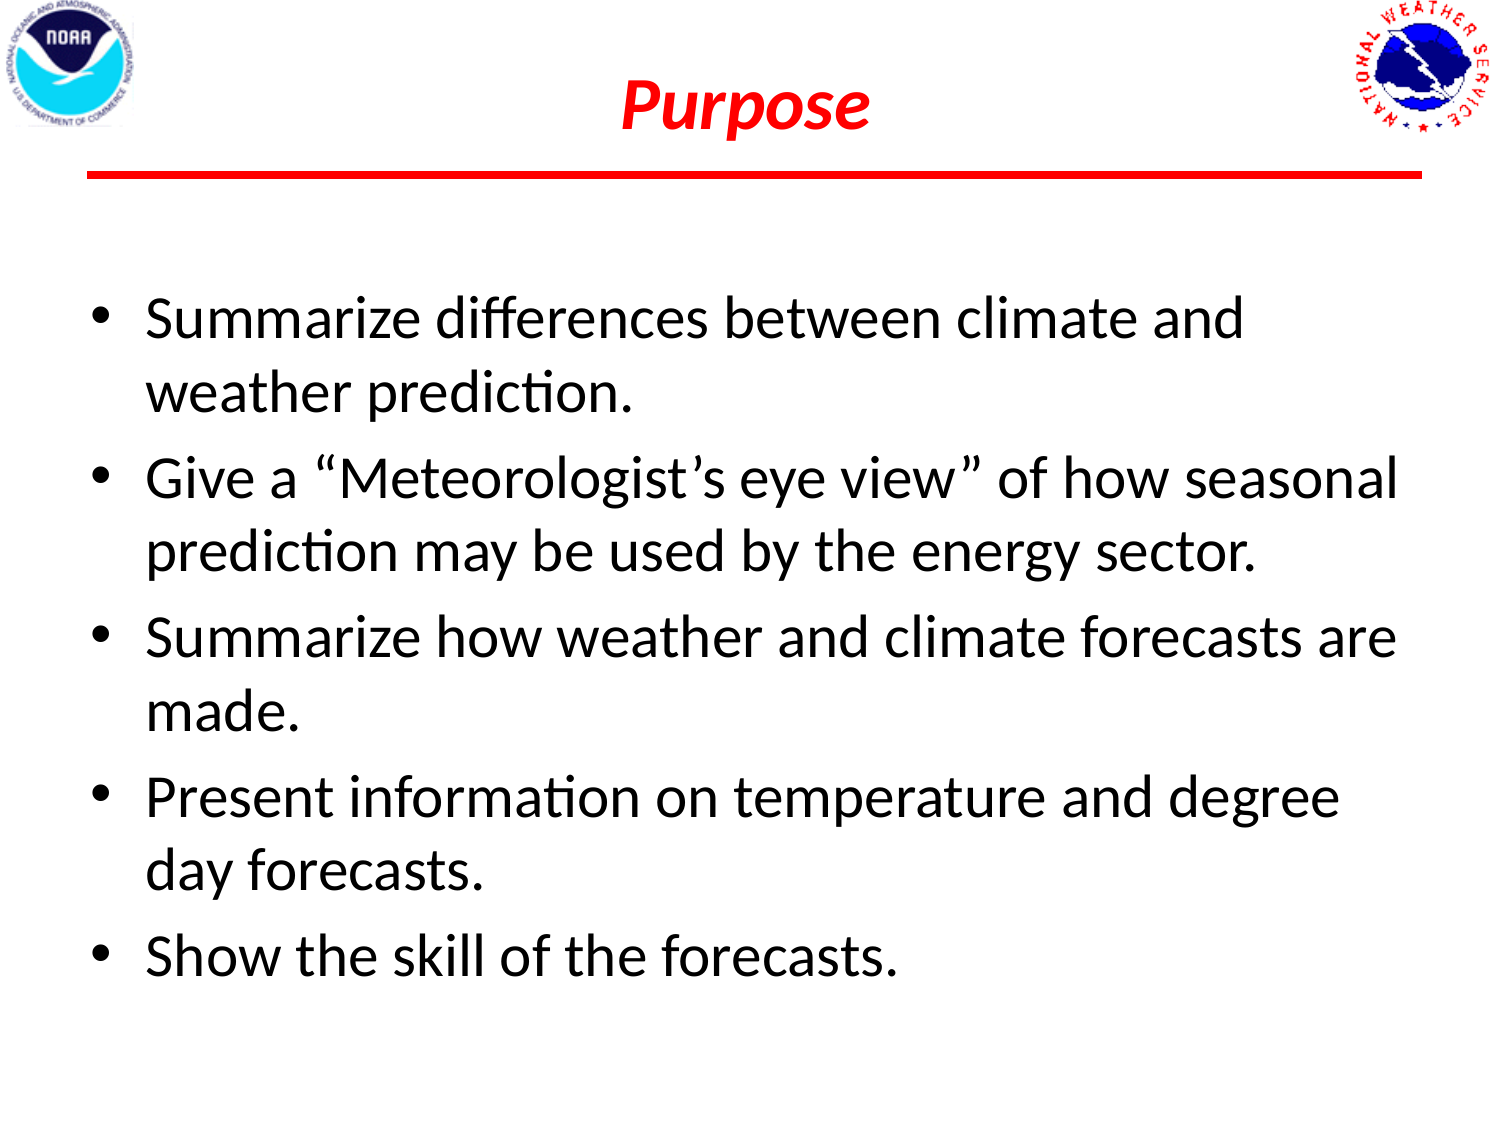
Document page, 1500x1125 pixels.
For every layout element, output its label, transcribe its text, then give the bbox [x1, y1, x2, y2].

picture [1353, 0, 1492, 138]
picture [5, 0, 134, 127]
list Summarize differences between climate and weather prediction. Give a “Meteorologist’s eye view” of how seasonal prediction may be used by the energy sector. Summarize how weather and climate forecasts are made. Present information on temperature and degree day forecasts. Show the skill of the forecasts. [75, 270, 1425, 1013]
title Purpose [70, 5, 1421, 194]
